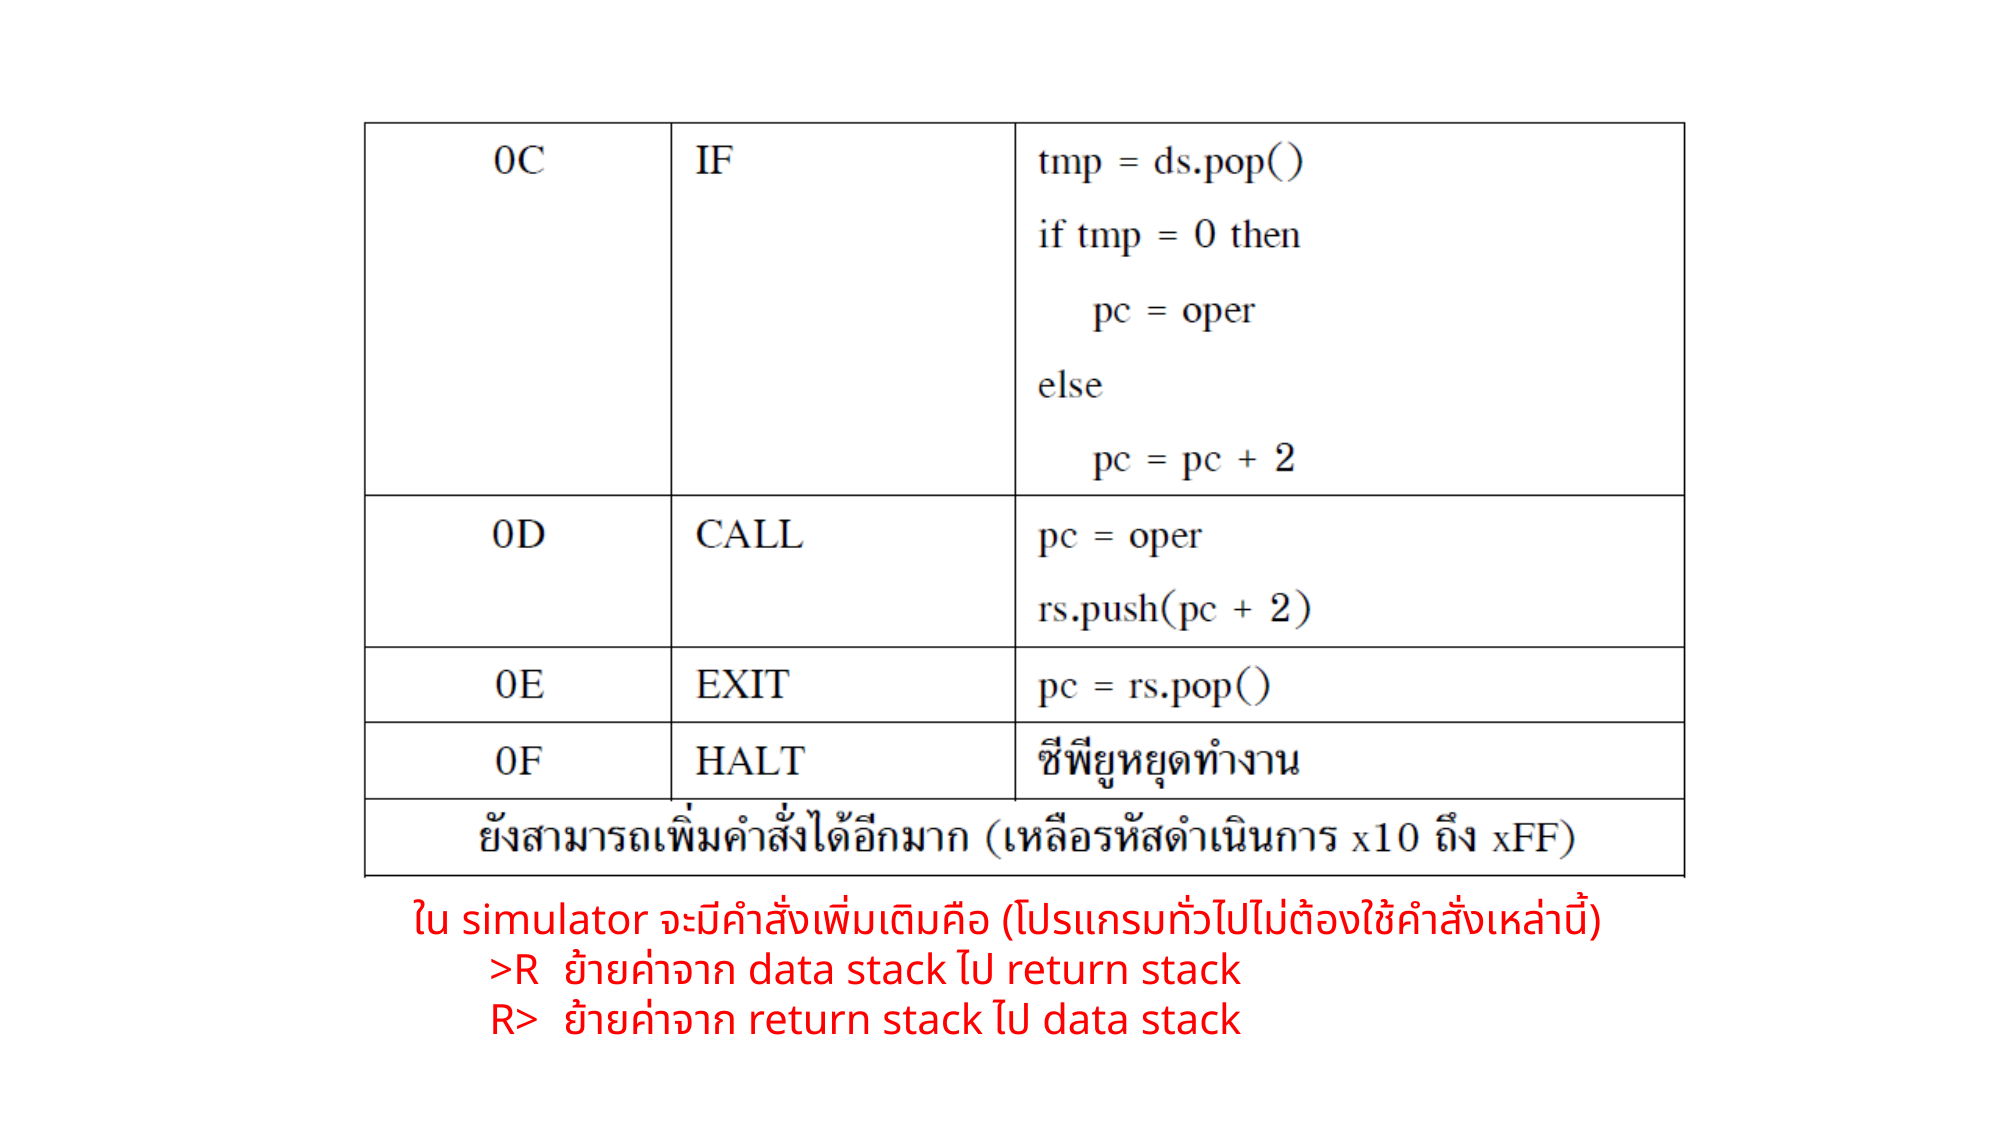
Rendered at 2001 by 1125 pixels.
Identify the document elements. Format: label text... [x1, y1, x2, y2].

picture [355, 113, 1695, 886]
text_box ใน simulator จะมีคำสั่งเพิ่มเติมคือ (โปรแกรมทั่วไปไม่ต้องใช้คำสั่งเหล่านี้) >R ย้ายค่าจาก data stack ไป return stack R> ย้ายค่าจาก return stack ไป data stack [398, 886, 1649, 1051]
